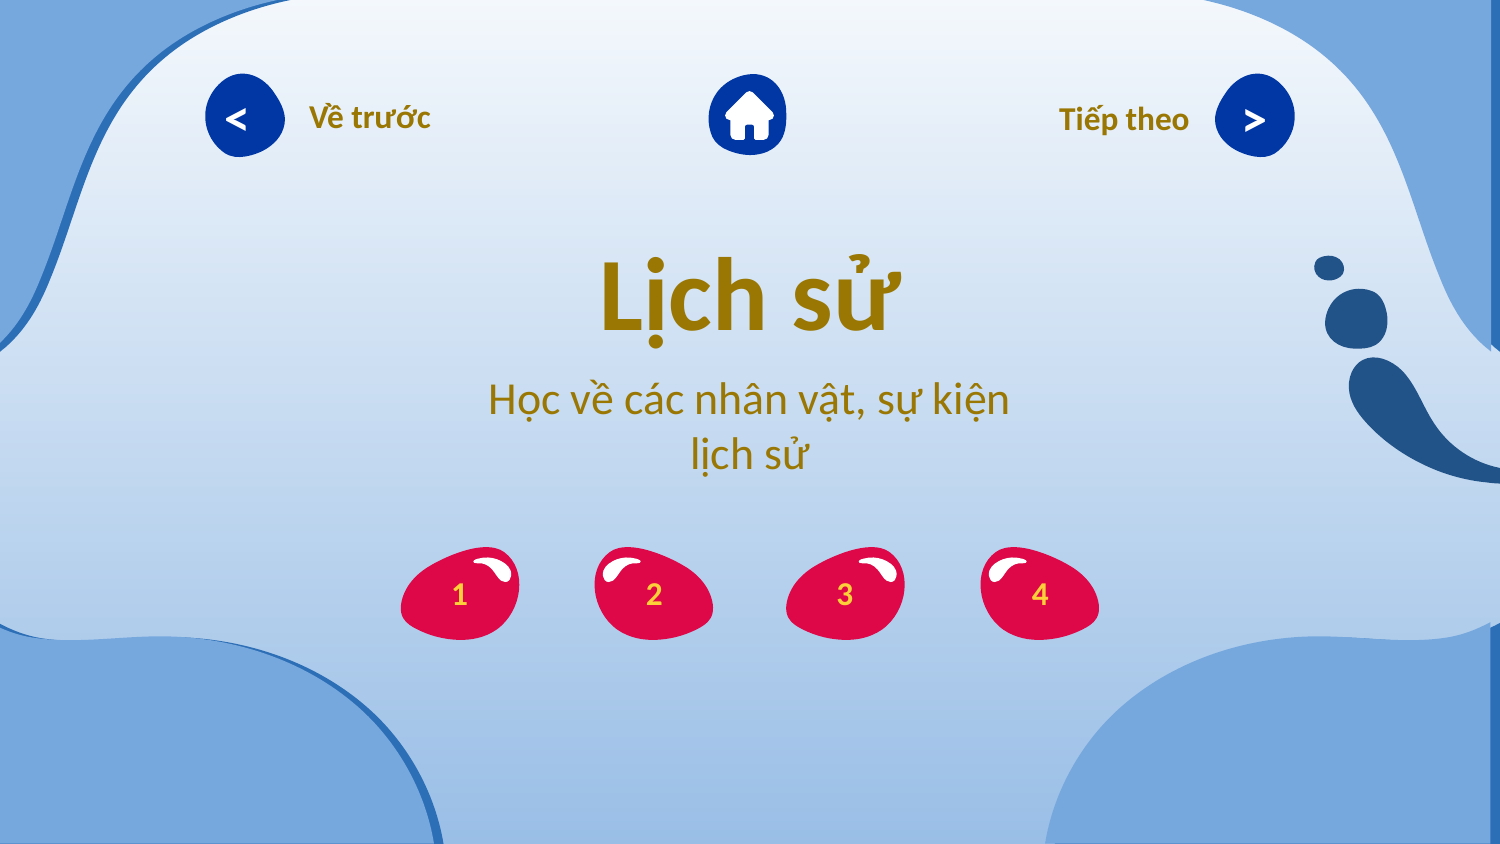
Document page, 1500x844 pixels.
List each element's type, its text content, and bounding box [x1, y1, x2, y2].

text_box [262, 80, 285, 152]
text_box < [209, 76, 262, 155]
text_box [583, 528, 714, 656]
title Lịch sử [434, 219, 1066, 358]
text_box Về trước [294, 87, 500, 143]
text_box [725, 91, 774, 140]
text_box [400, 528, 531, 656]
text_box [205, 98, 209, 135]
text_box Tiếp theo [999, 89, 1205, 145]
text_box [785, 528, 916, 656]
text_box [708, 74, 787, 156]
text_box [969, 528, 1100, 656]
text_box [1243, 73, 1272, 77]
text_box [1215, 92, 1226, 143]
text_box > [1226, 77, 1280, 156]
subtitle Học về các nhân vật, sự kiện lịch sử [443, 353, 1057, 516]
text_box [1280, 83, 1295, 150]
